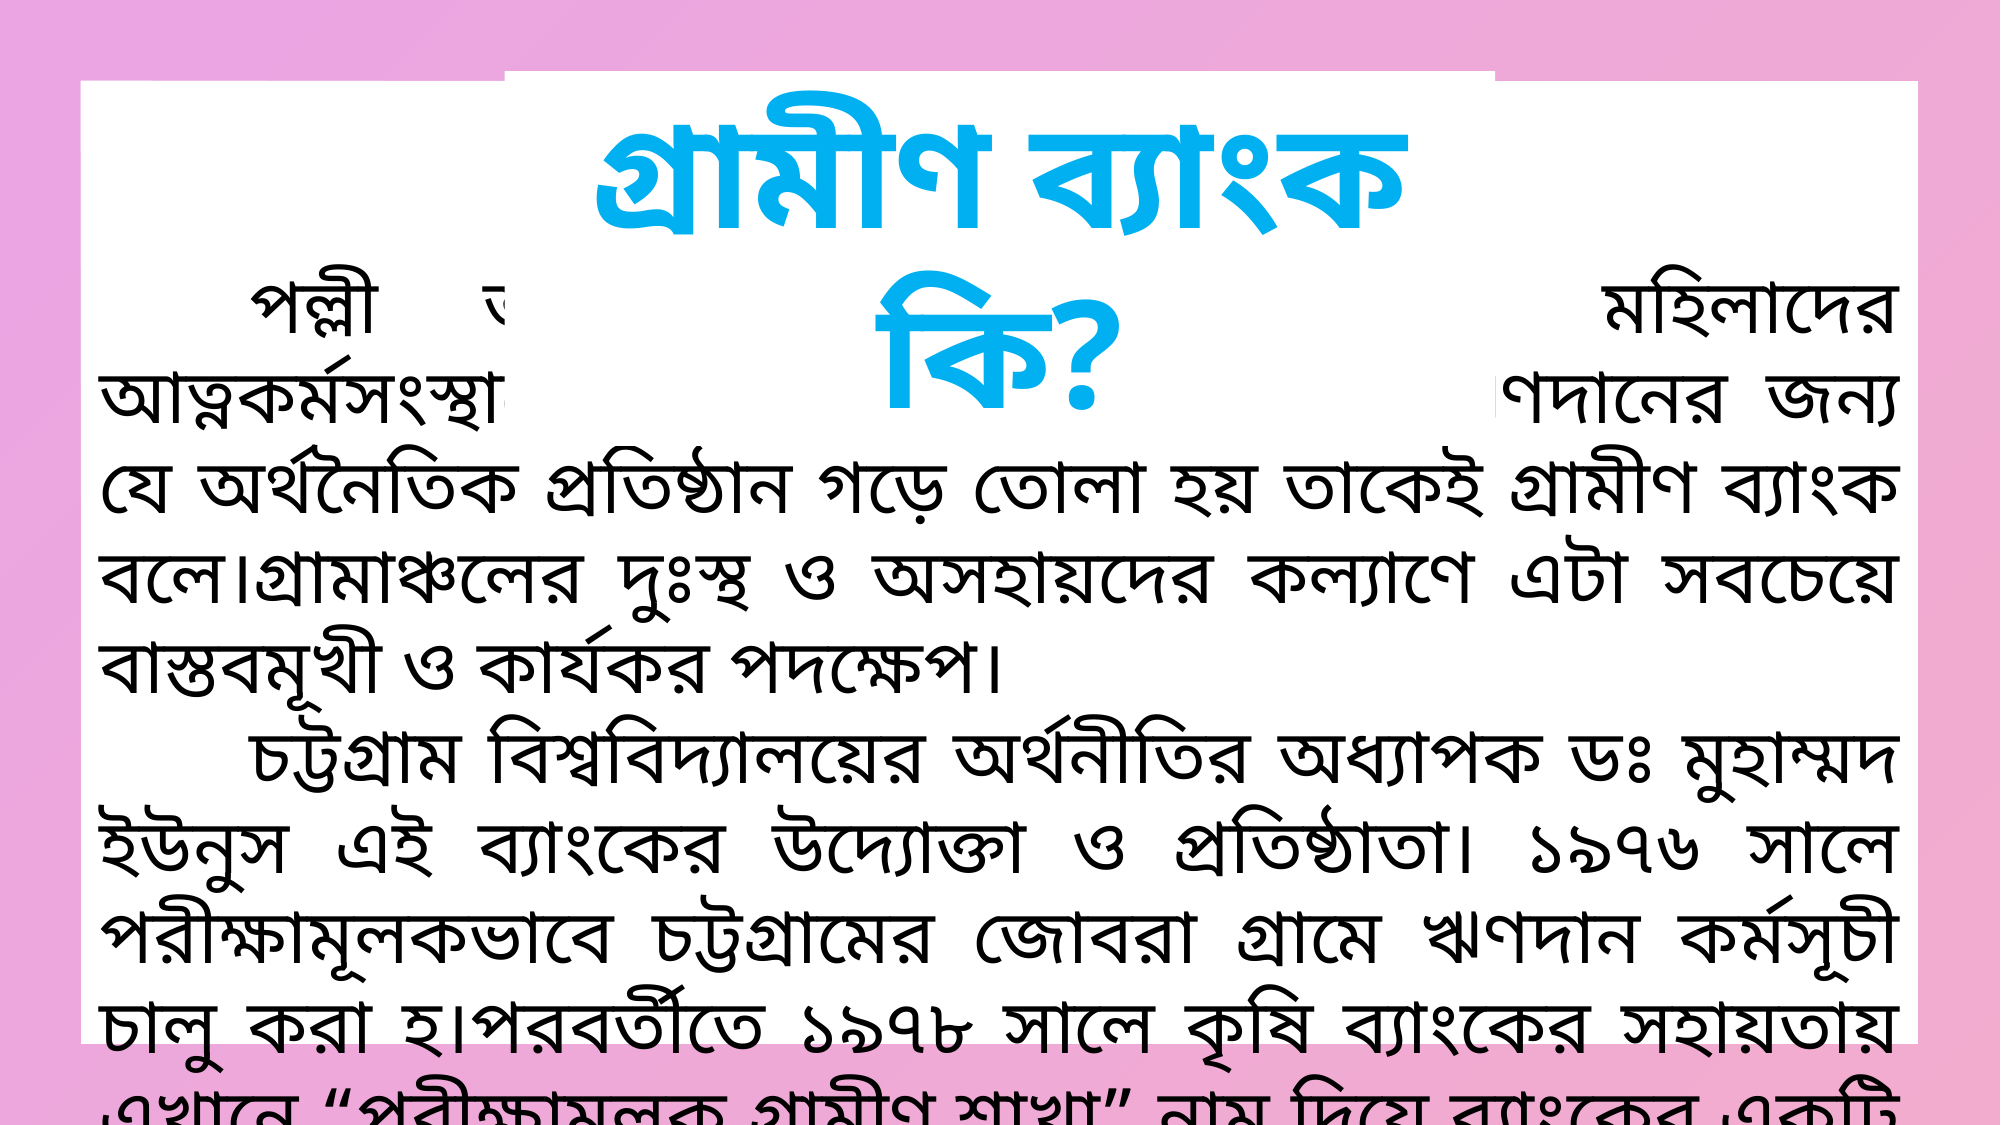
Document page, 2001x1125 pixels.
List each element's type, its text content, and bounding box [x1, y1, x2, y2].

text_box গ্রামীণ ব্যাংক কি? [504, 71, 1496, 446]
text_box পল্লী অঞ্চলের ভূমিহীন পুরূষ ও মহিলাদের আত্নকর্মসংস্থানের সুযোগ প্রদানের উদ্দেশ্যে ঋণদানের জন্য যে অর্থনৈতিক প্রতিষ্ঠান গড়ে তোলা হয় তাকেই গ্রামীণ ব্যাংক বলে।গ্রামাঞ্চলের দুঃস্থ ও অসহায়দের কল্যাণে এটা সবচেয়ে বাস্তবমূখী ও কার্যকর পদক্ষেপ। চট্টগ্রাম বিশ্ববিদ্যালয়ের অর্থনীতির অধ্যাপক ডঃ মুহাম্মদ ইউনুস এই ব্যাংকের উদ্যোক্তা ও প্রতিষ্ঠাতা। ১৯৭৬ সালে পরীক্ষামূলকভাবে চট্টগ্রামের জোবরা গ্রামে ঋণদান কর্মসূচী চালু করা হ।পরবর্তীতে ১৯৭৮ সালে কৃষি ব্যাংকের সহায়তায় এখানে “পরীক্ষামূলক গ্রামীণ শাখা” নাম দিয়ে ব্যাংকের একটি শাখা খোলা হয়। [85, 251, 1915, 1125]
